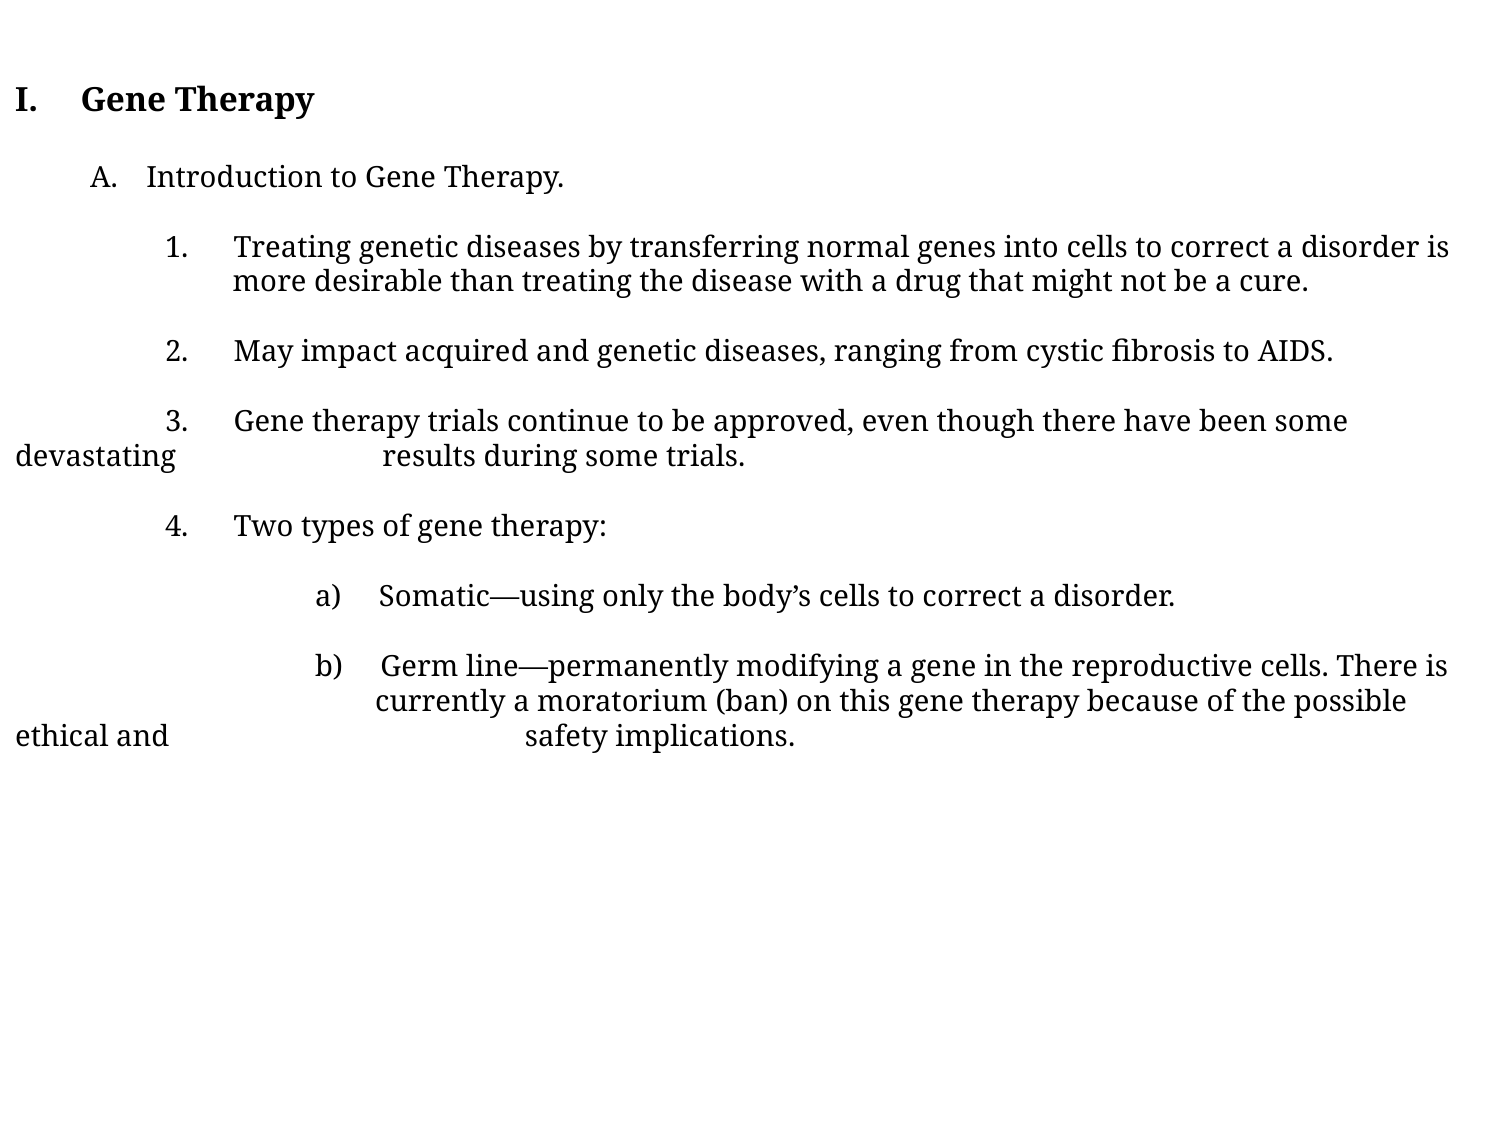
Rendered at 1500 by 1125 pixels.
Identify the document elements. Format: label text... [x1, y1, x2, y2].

text_box Gene Therapy Introduction to Gene Therapy. 1. Treating genetic diseases by transferring normal genes into cells to correct a disorder is more desirable than treating the disease with a drug that might not be a cure. 2. May impact acquired and genetic diseases, ranging from cystic fibrosis to AIDS. 3. Gene therapy trials continue to be approved, even though there have been some devastating results during some trials. 4. Two types of gene therapy: a) Somatic—using only the body’s cells to correct a disorder. b) Germ line—permanently modifying a gene in the reproductive cells. There is currently a moratorium (ban) on this gene therapy because of the possible ethical and safety implications. [0, 70, 1500, 760]
